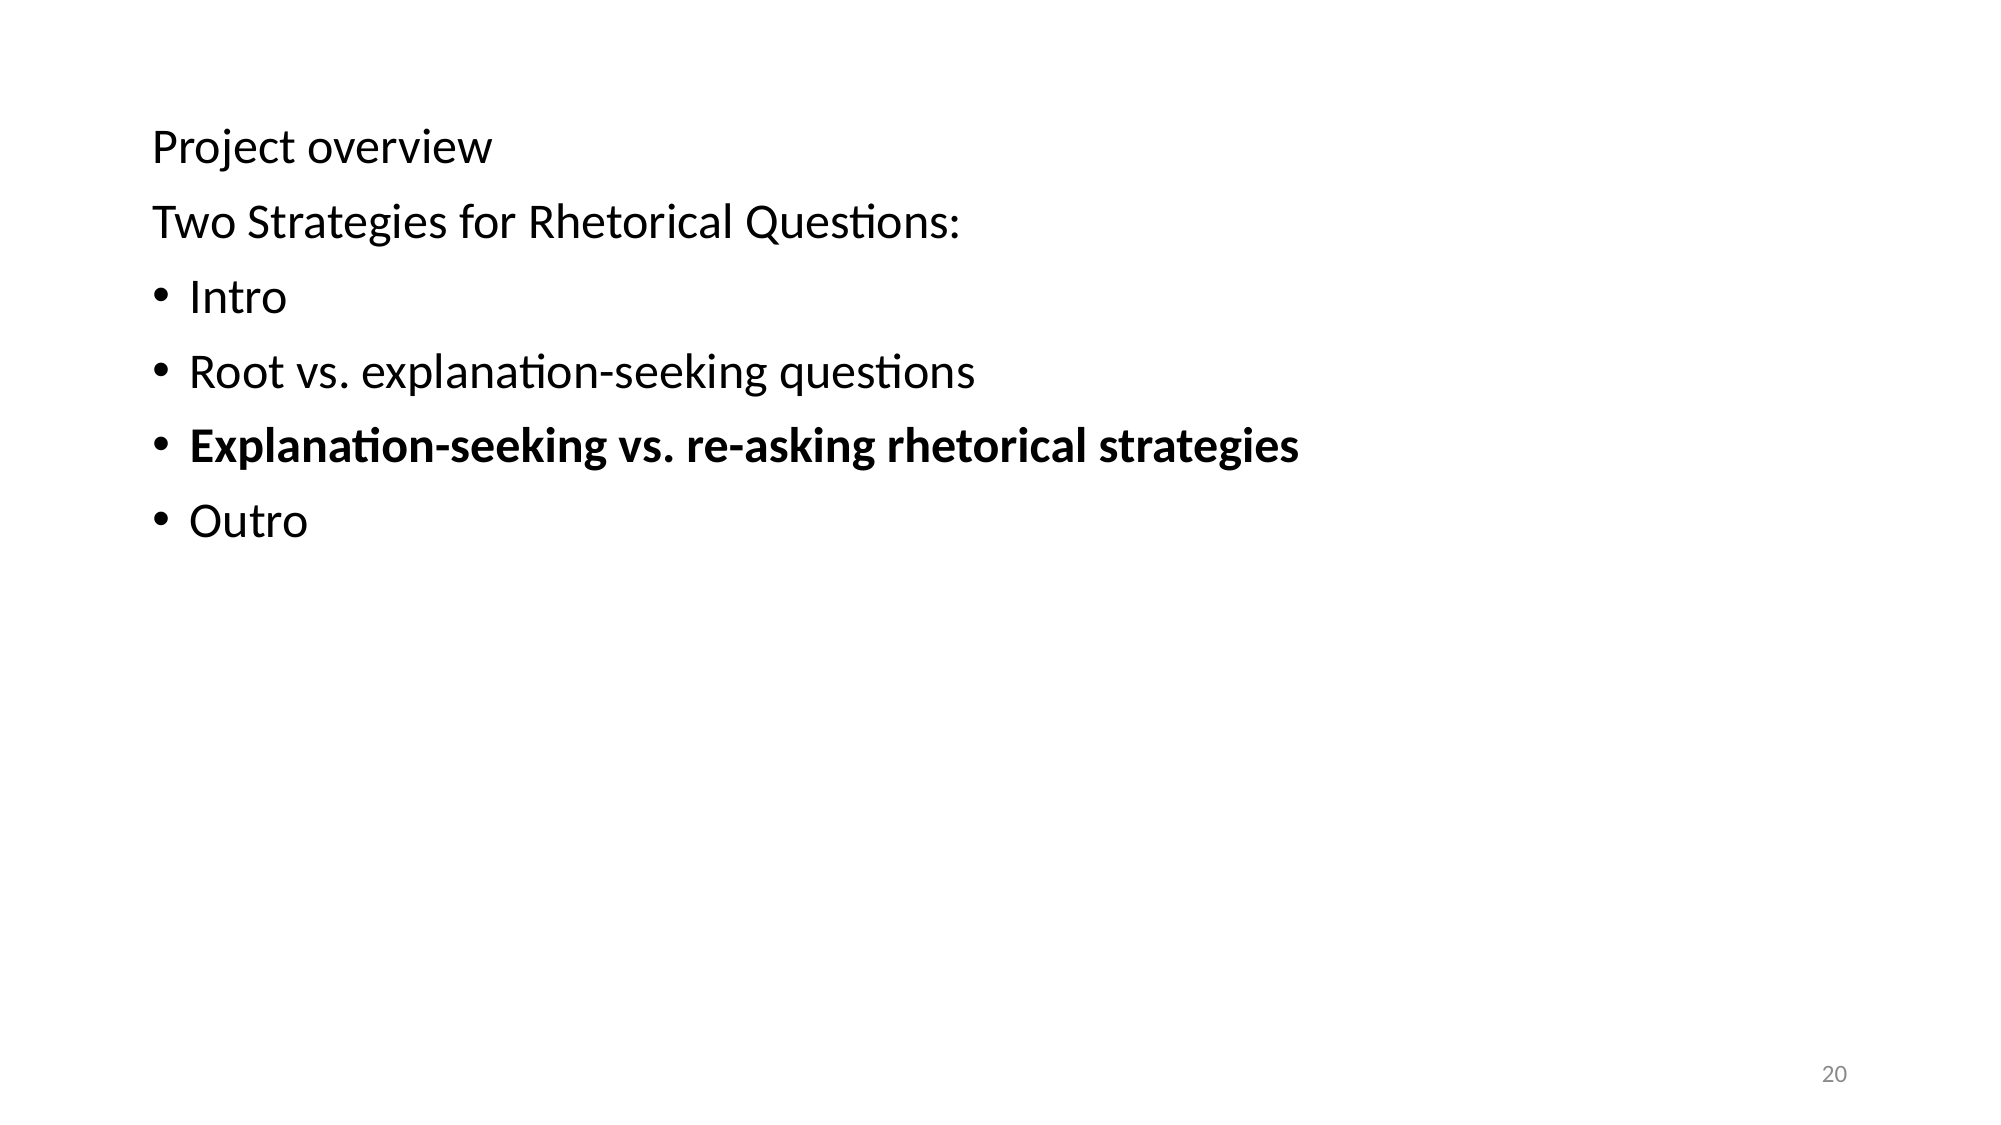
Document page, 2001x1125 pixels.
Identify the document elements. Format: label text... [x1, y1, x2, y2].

slide_number 20 [1412, 1042, 1863, 1103]
list Project overview Two Strategies for Rhetorical Questions: Intro Root vs. explanation-seeking questions Explanation-seeking vs. re-asking rhetorical strategies Outro [137, 112, 1863, 1014]
